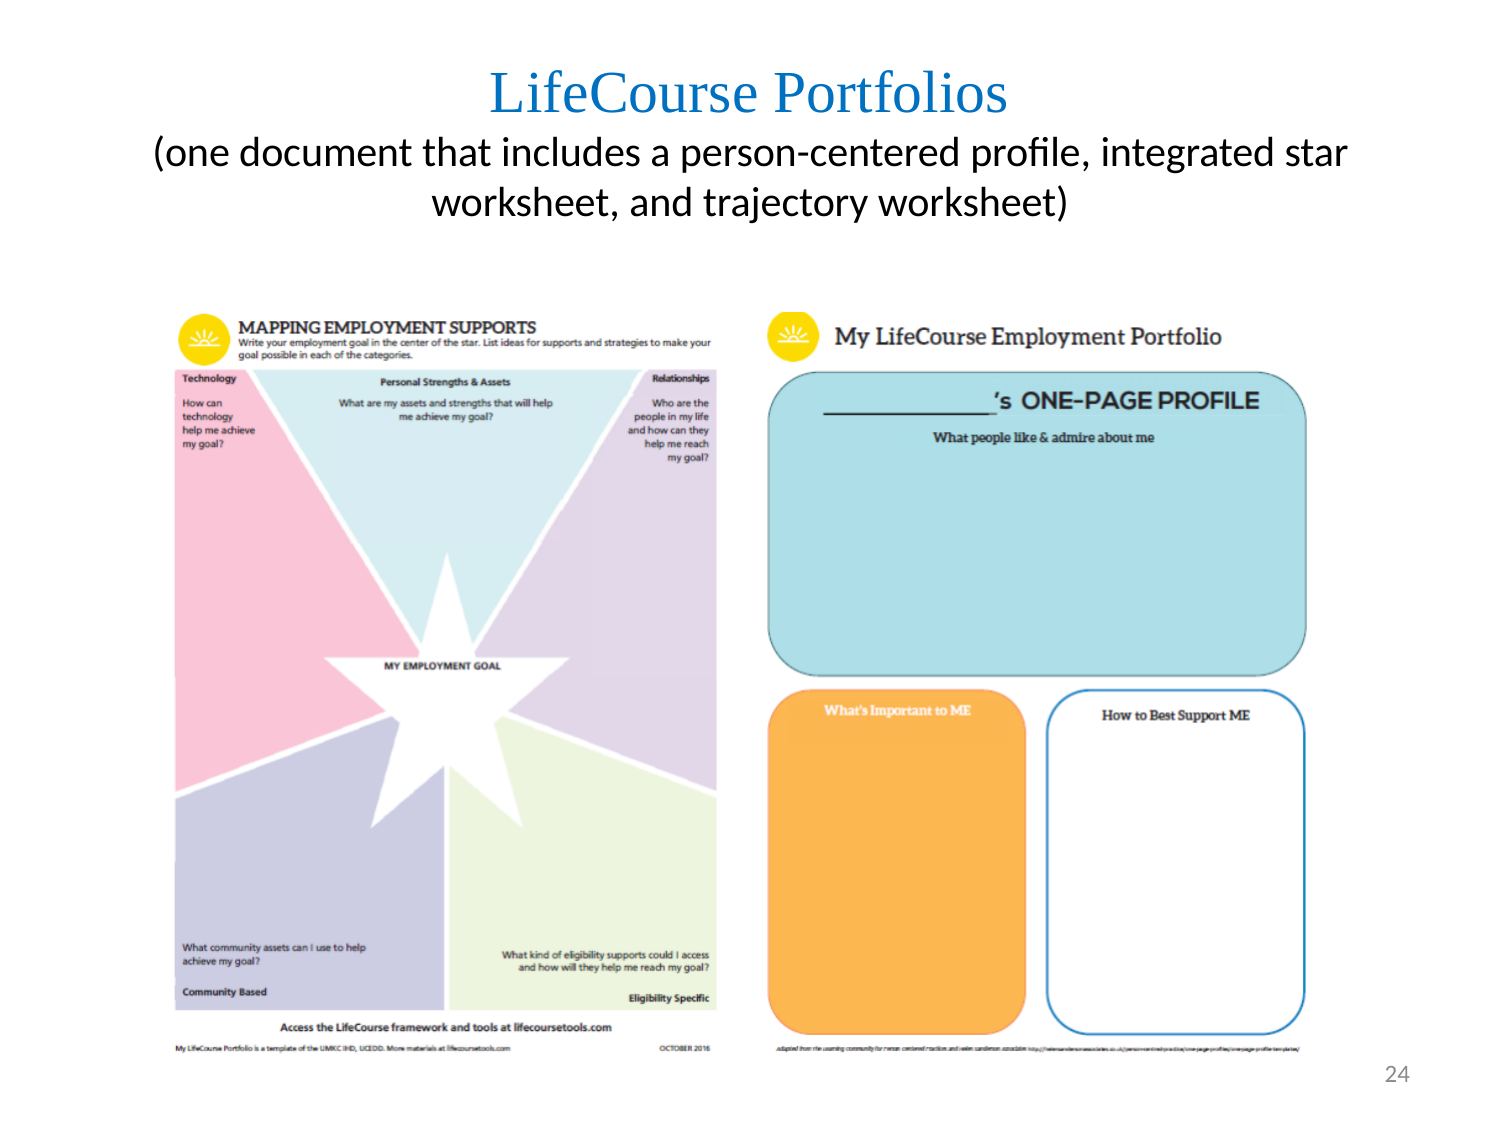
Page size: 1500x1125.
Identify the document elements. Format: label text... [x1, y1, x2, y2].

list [174, 312, 1322, 1055]
title LifeCourse Portfolios (one document that includes a person-centered profile, integrated star worksheet, and trajectory worksheet) [75, 45, 1425, 233]
slide_number 24 [1074, 1042, 1425, 1103]
